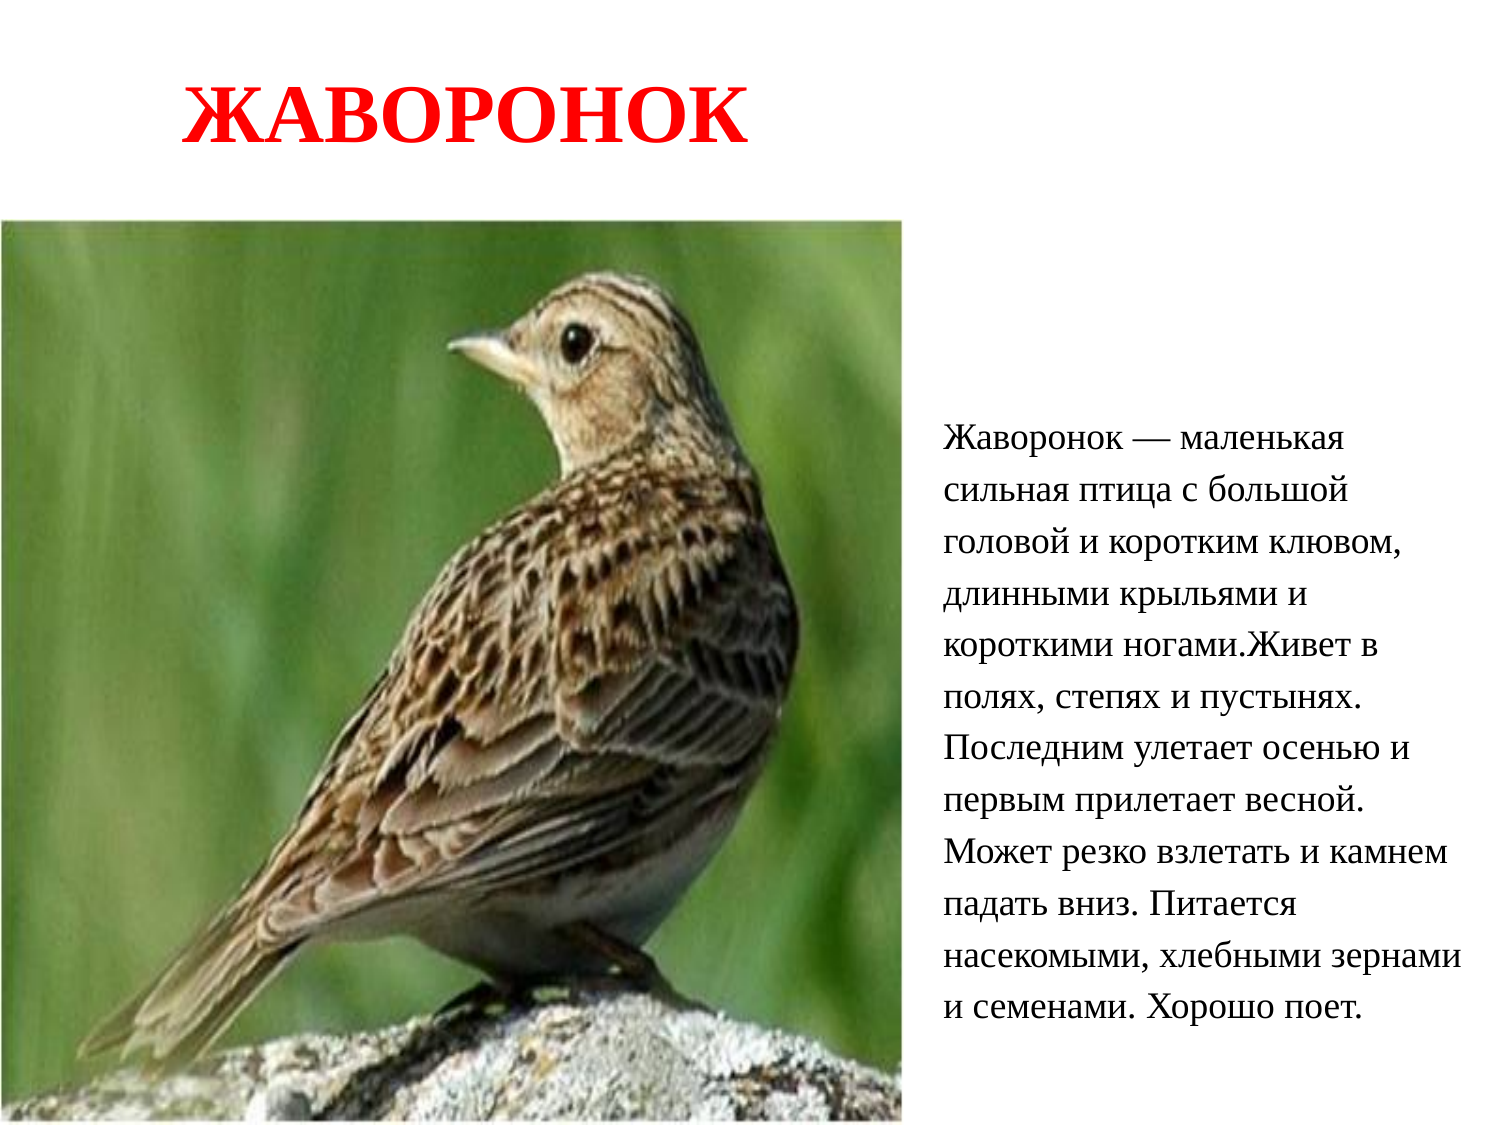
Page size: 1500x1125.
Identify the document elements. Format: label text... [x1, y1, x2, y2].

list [0, 219, 904, 1125]
title ЖАВОРОНОК [75, 45, 857, 173]
text_box Жаворонок — маленькая сильная птица с большой головой и коротким клювом, длинными крыльями и короткими ногами.Живет в полях, степях и пустынях. Последним улетает осенью и первым прилетает весной. Может резко взлетать и камнем падать вниз. Питается насекомыми, хлебными зернами и семенами. Хорошо поет. [928, 398, 1483, 1034]
